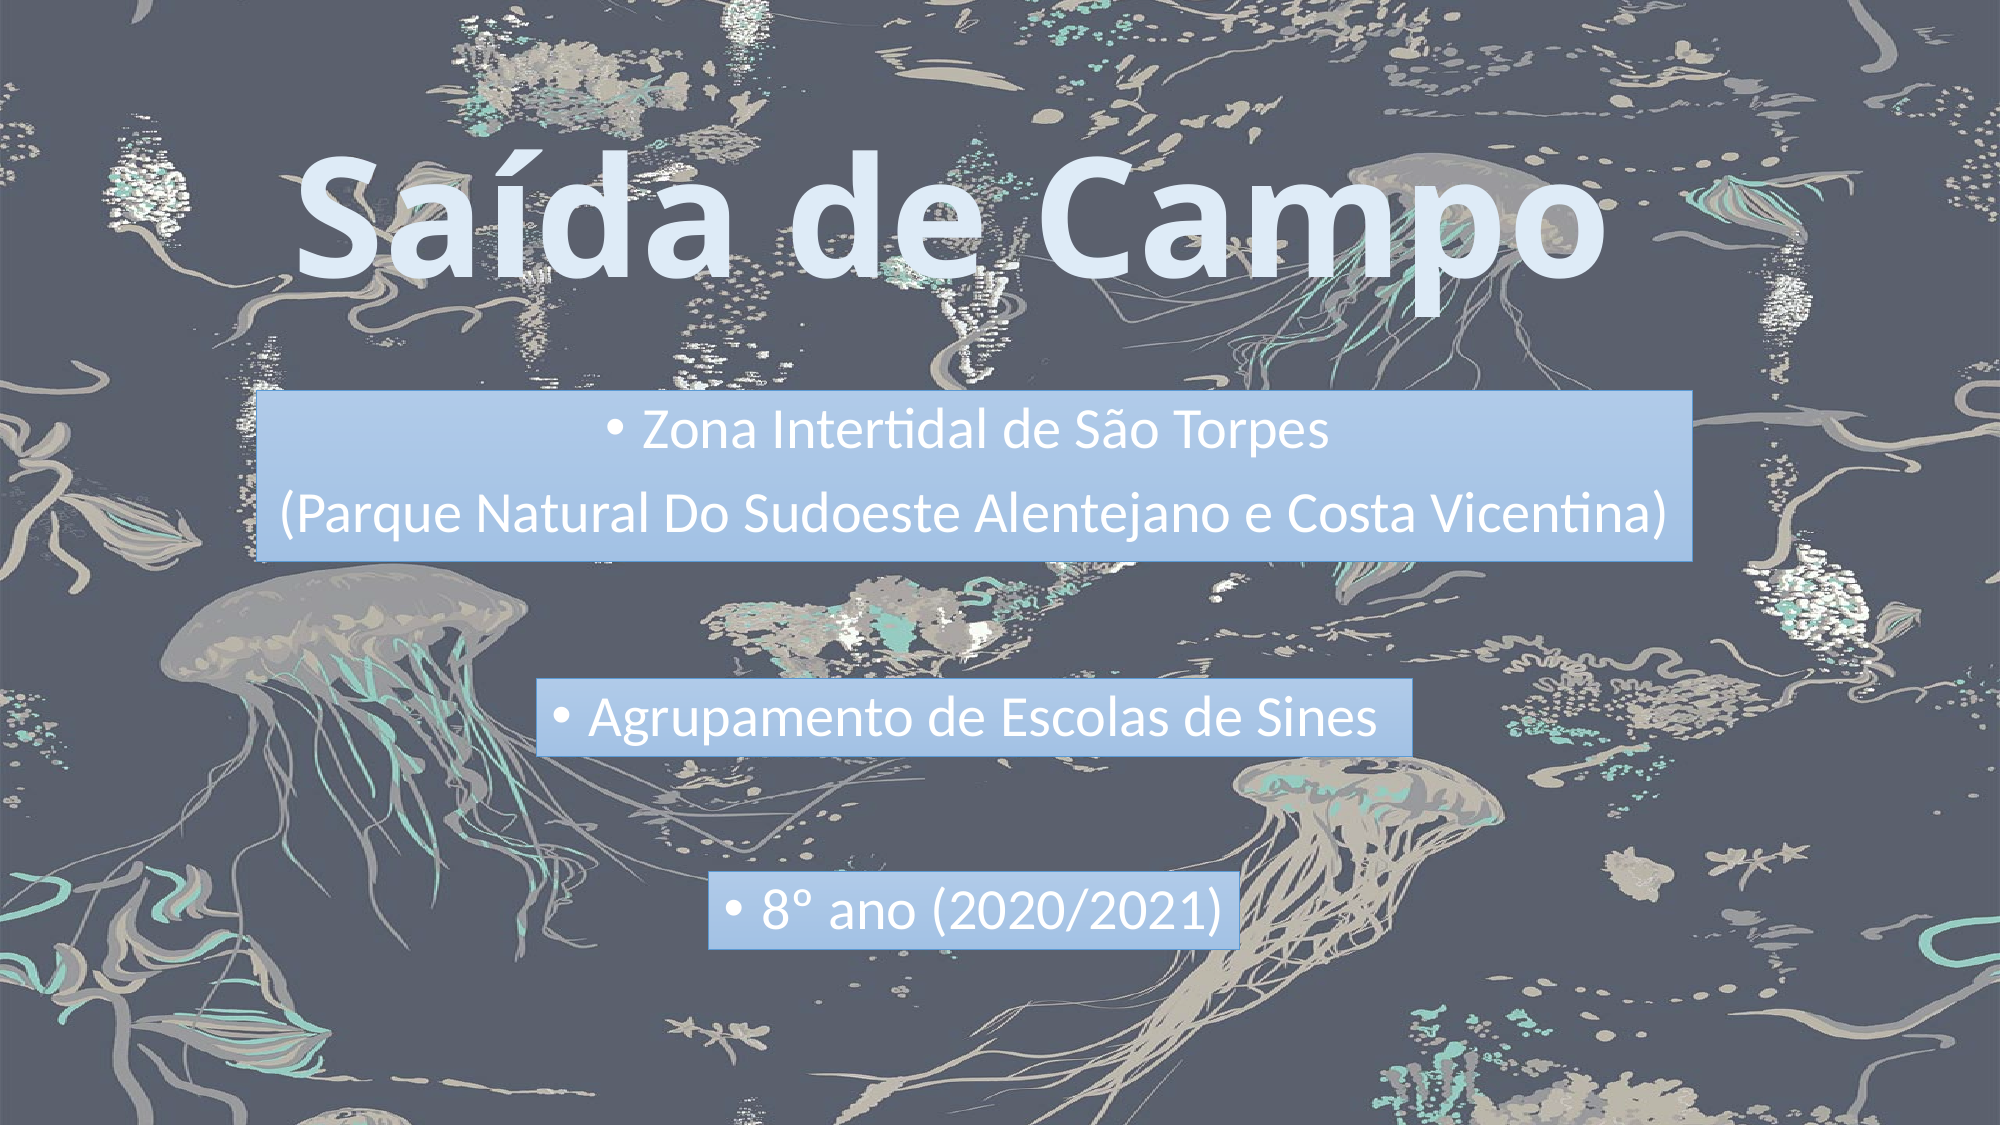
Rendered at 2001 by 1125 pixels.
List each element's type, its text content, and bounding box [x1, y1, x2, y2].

text_box 8º ano (2020/2021) [708, 871, 1240, 950]
text_box Agrupamento de Escolas de Sines [536, 678, 1413, 757]
title Saída de Campo [111, 115, 1837, 333]
list Zona Intertidal de São Torpes (Parque Natural Do Sudoeste Alentejano e Costa Vicentina) [256, 390, 1693, 562]
